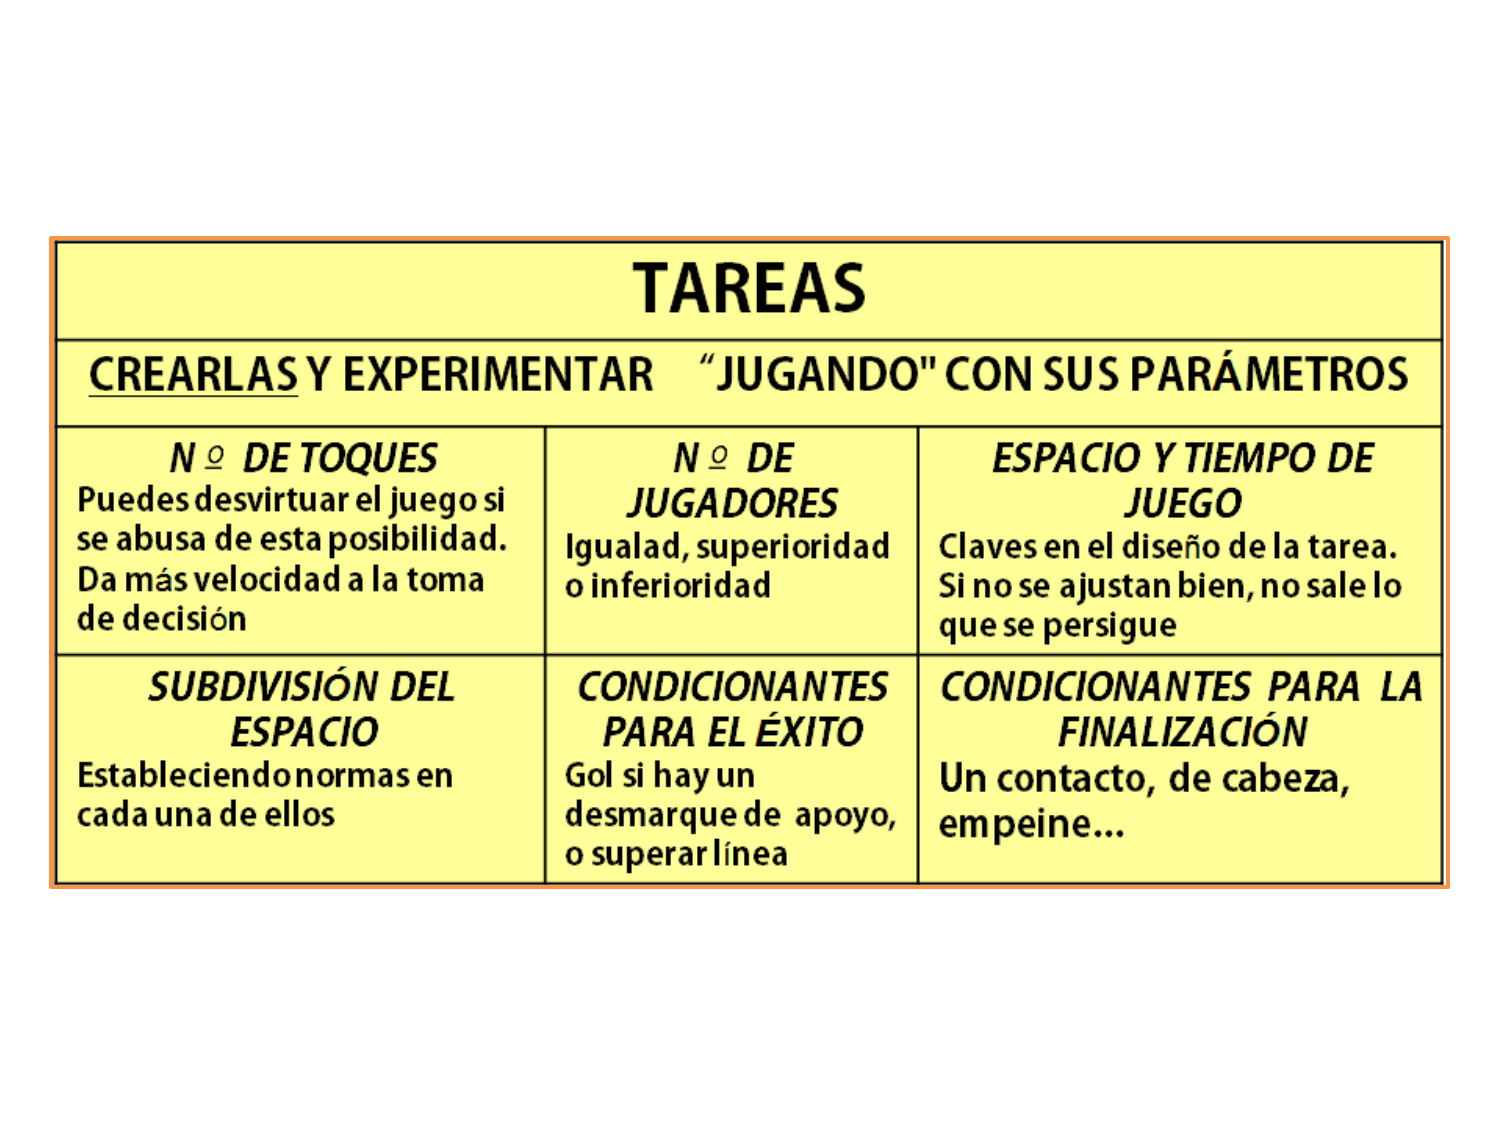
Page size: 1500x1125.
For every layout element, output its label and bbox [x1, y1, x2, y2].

picture [53, 239, 1447, 886]
